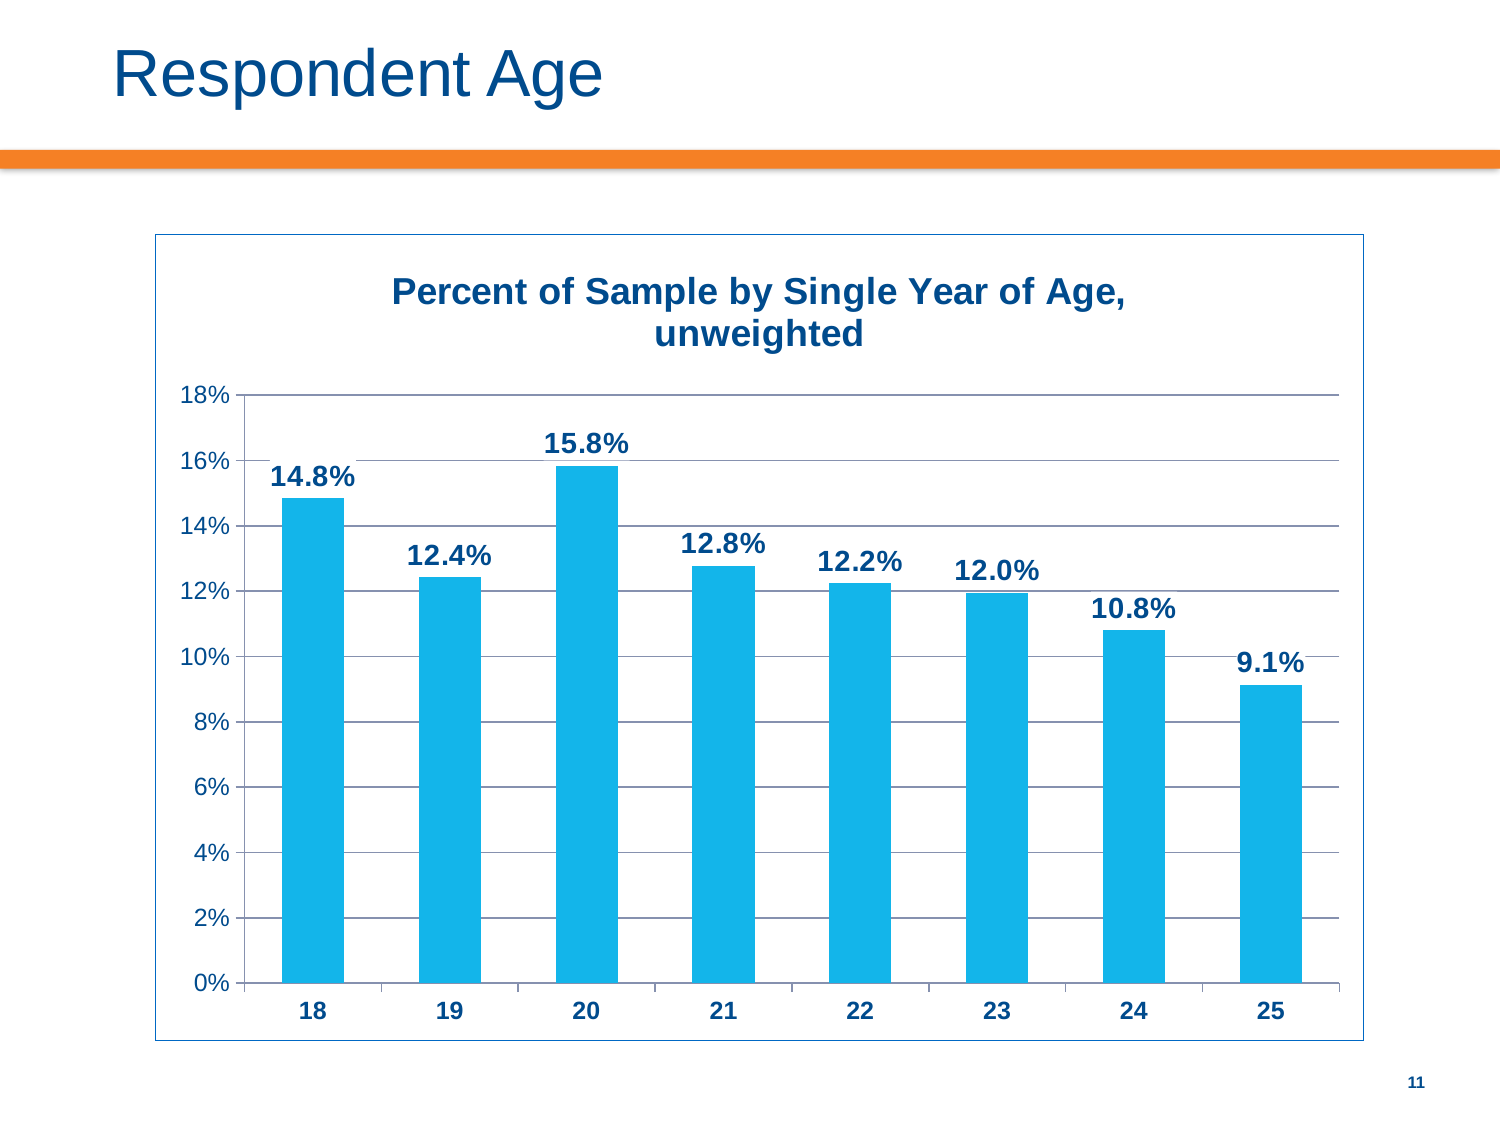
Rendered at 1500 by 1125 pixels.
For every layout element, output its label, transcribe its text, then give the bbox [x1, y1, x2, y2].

title Respondent Age [112, 0, 1425, 150]
slide_number 11 [1074, 1064, 1425, 1125]
chart [155, 234, 1364, 1041]
